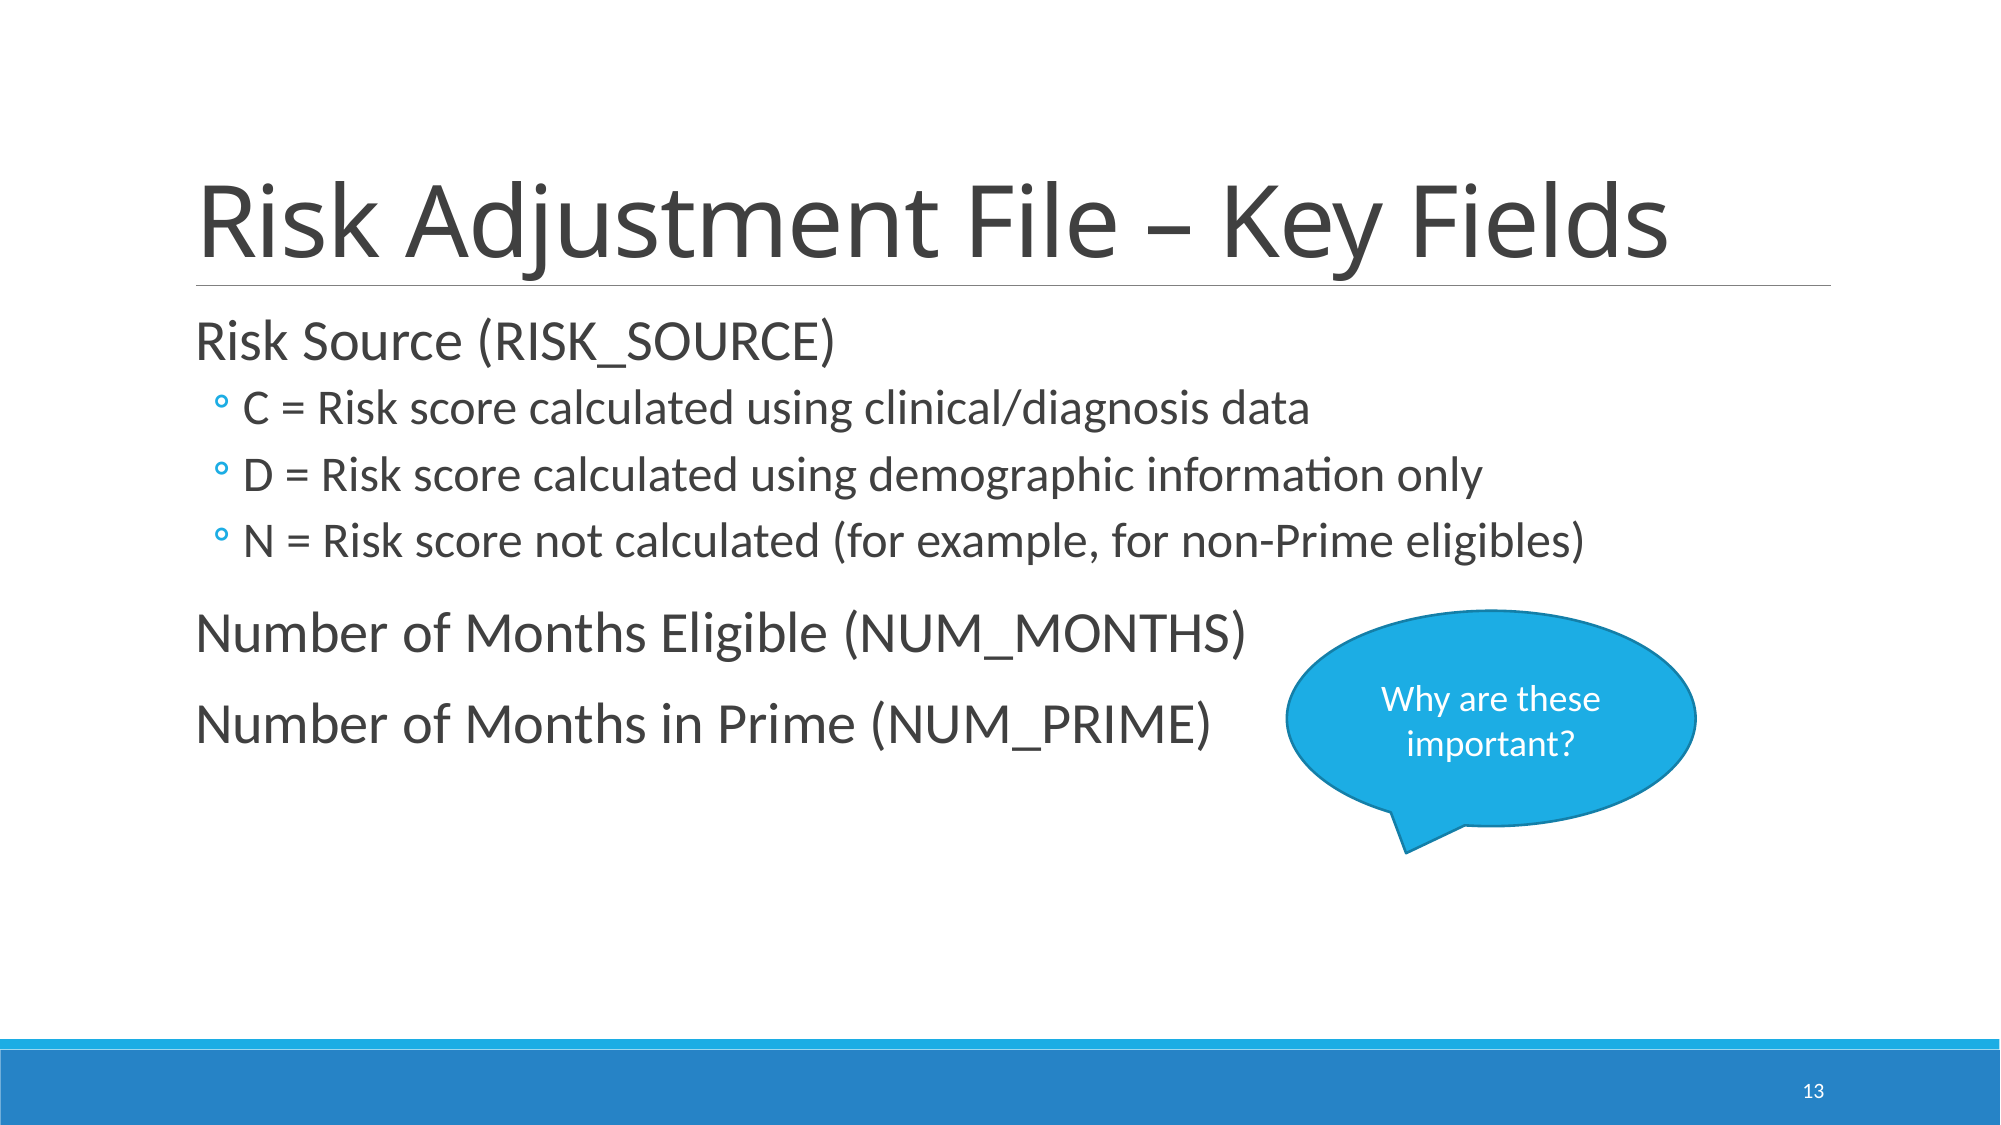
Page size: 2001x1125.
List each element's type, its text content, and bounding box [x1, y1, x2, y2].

list Risk Source (RISK_SOURCE) C = Risk score calculated using clinical/diagnosis data D = Risk score calculated using demographic information only N = Risk score not calculated (for example, for non-Prime eligibles) Number of Months Eligible (NUM_MONTHS) Number of Months in Prime (NUM_PRIME) [180, 302, 1830, 963]
slide_number 13 [1624, 1059, 1840, 1120]
title Risk Adjustment File – Key Fields [180, 47, 1830, 285]
text_box Why are these important? [1285, 609, 1697, 855]
